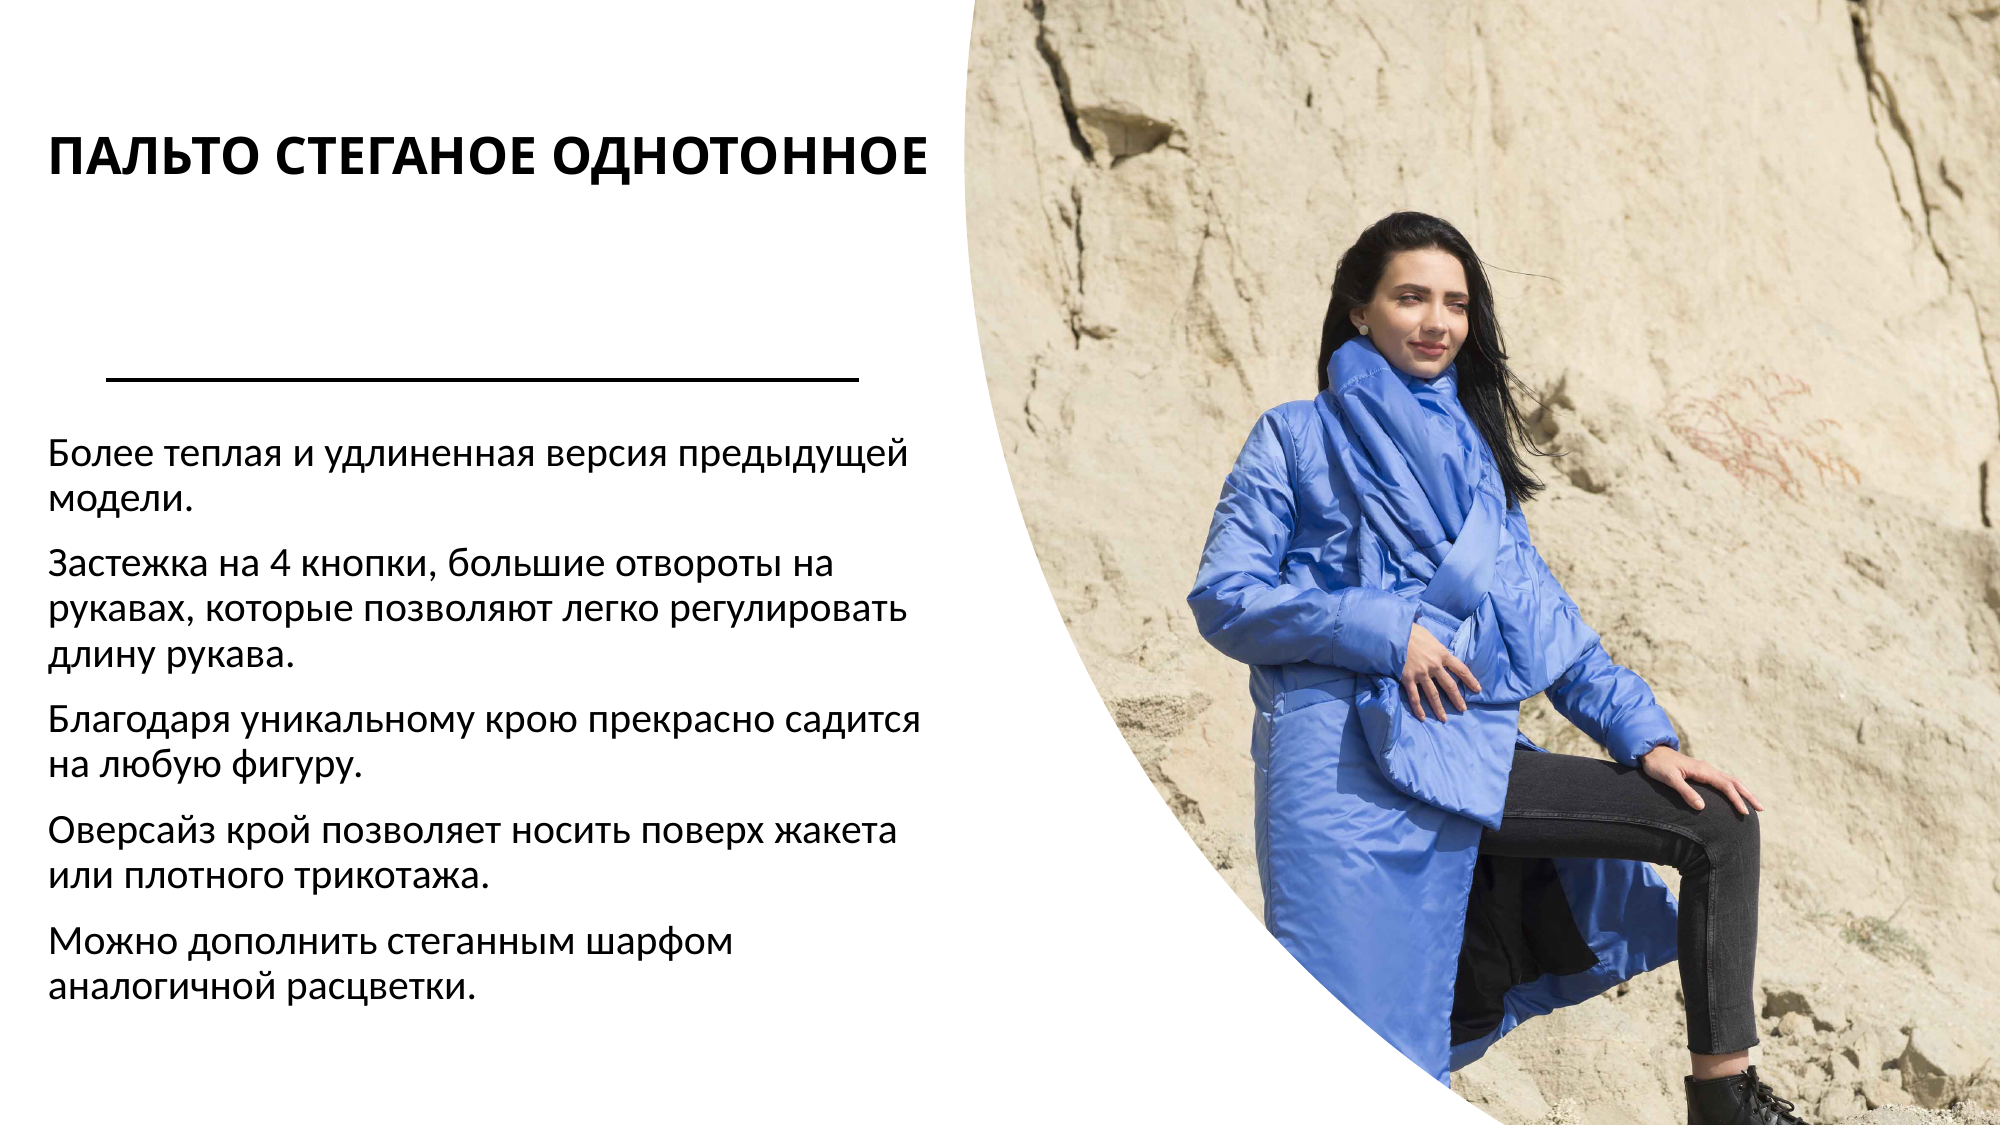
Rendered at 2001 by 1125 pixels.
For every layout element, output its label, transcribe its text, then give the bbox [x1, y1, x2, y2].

title ПАЛЬТО СТЕГАНОЕ ОДНОТОННОЕ [32, 59, 948, 338]
picture [964, 0, 2000, 1125]
subtitle Более теплая и удлиненная версия предыдущей модели. Застежка на 4 кнопки, большие отвороты на рукавах, которые позволяют легко регулировать длину рукава. Благодаря уникальному крою прекрасно садится на любую фигуру. Оверсайз крой позволяет носить поверх жакета или плотного трикотажа. Можно дополнить стеганным шарфом аналогичной расцветки. [32, 422, 948, 1097]
